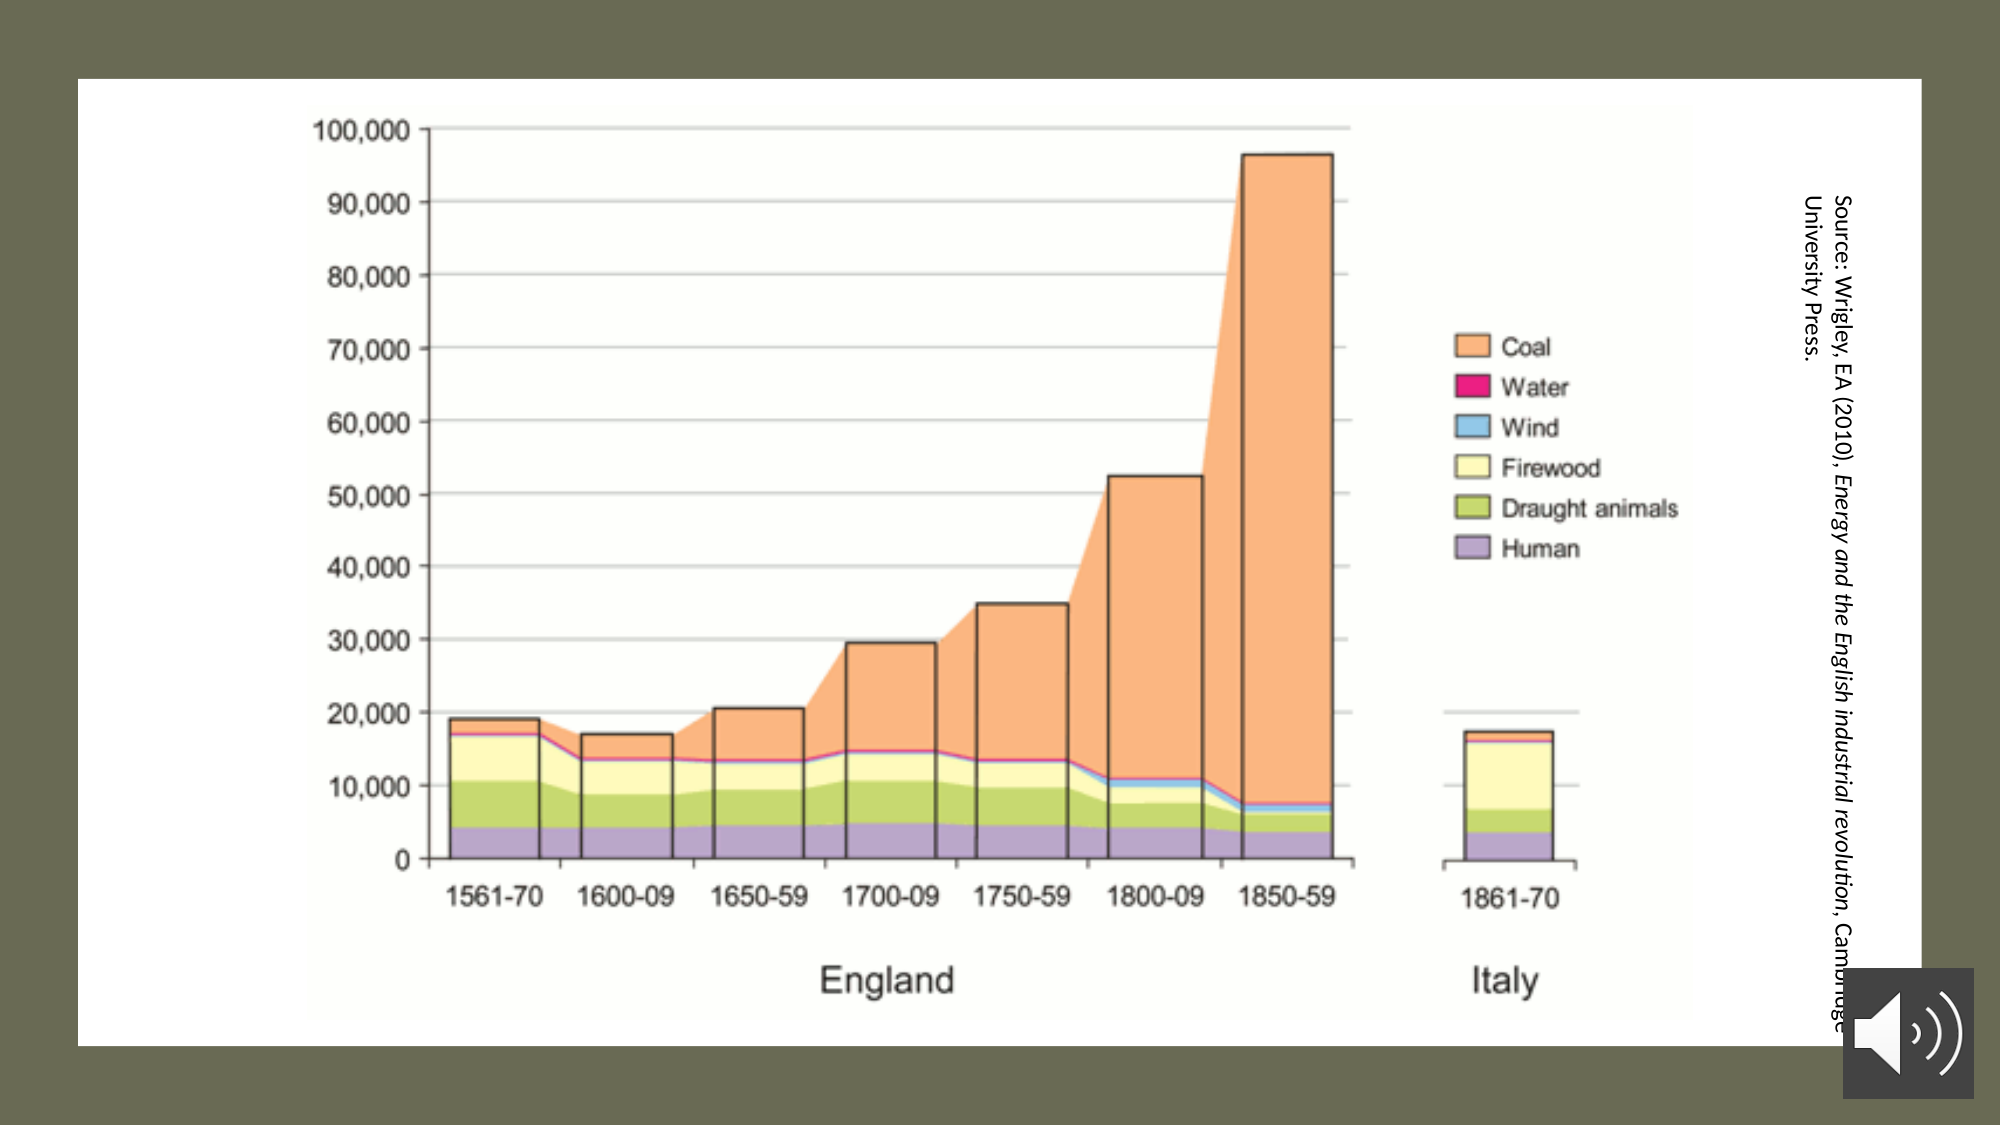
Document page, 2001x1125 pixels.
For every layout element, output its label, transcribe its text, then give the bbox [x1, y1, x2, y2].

text_box [77, 78, 1923, 1047]
text_box [0, 0, 2000, 1125]
picture [1841, 966, 1975, 1100]
picture [307, 105, 1693, 1020]
text_box Source: Wrigley, EA (2010), Energy and the English industrial revolution, Cambridge University Press. [1793, 180, 1869, 1057]
